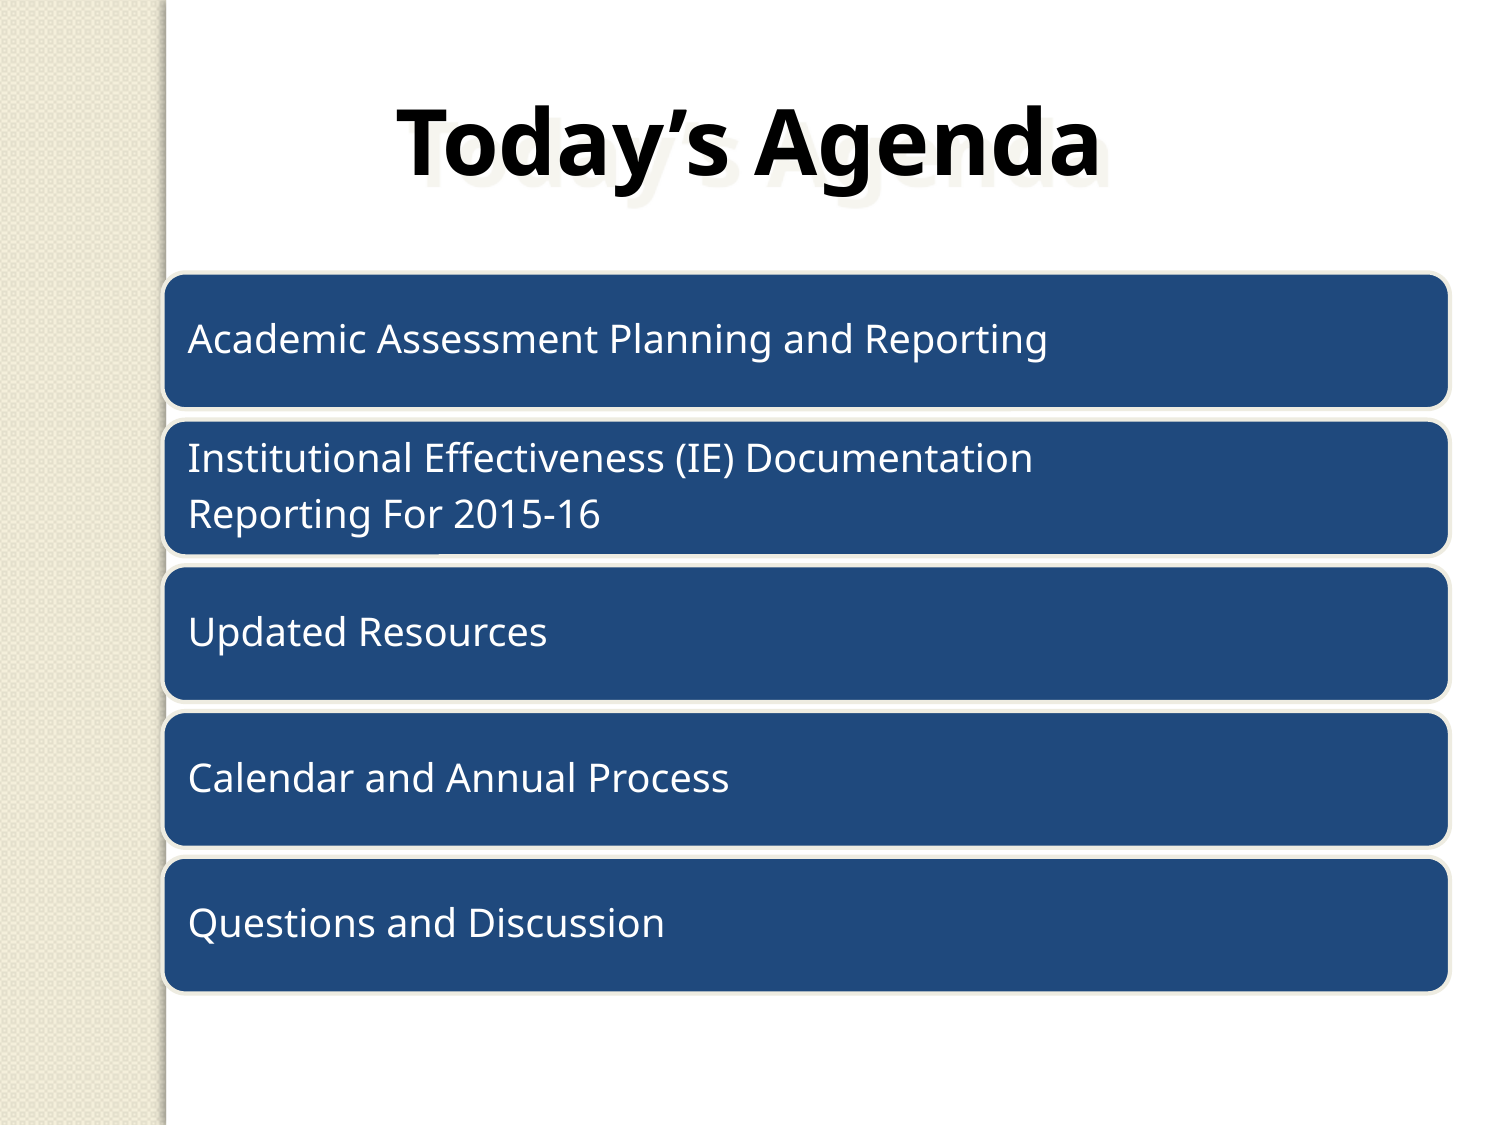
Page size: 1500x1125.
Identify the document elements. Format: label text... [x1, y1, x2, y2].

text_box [162, 262, 1451, 1006]
text_box Today’s Agenda [74, 45, 1425, 233]
